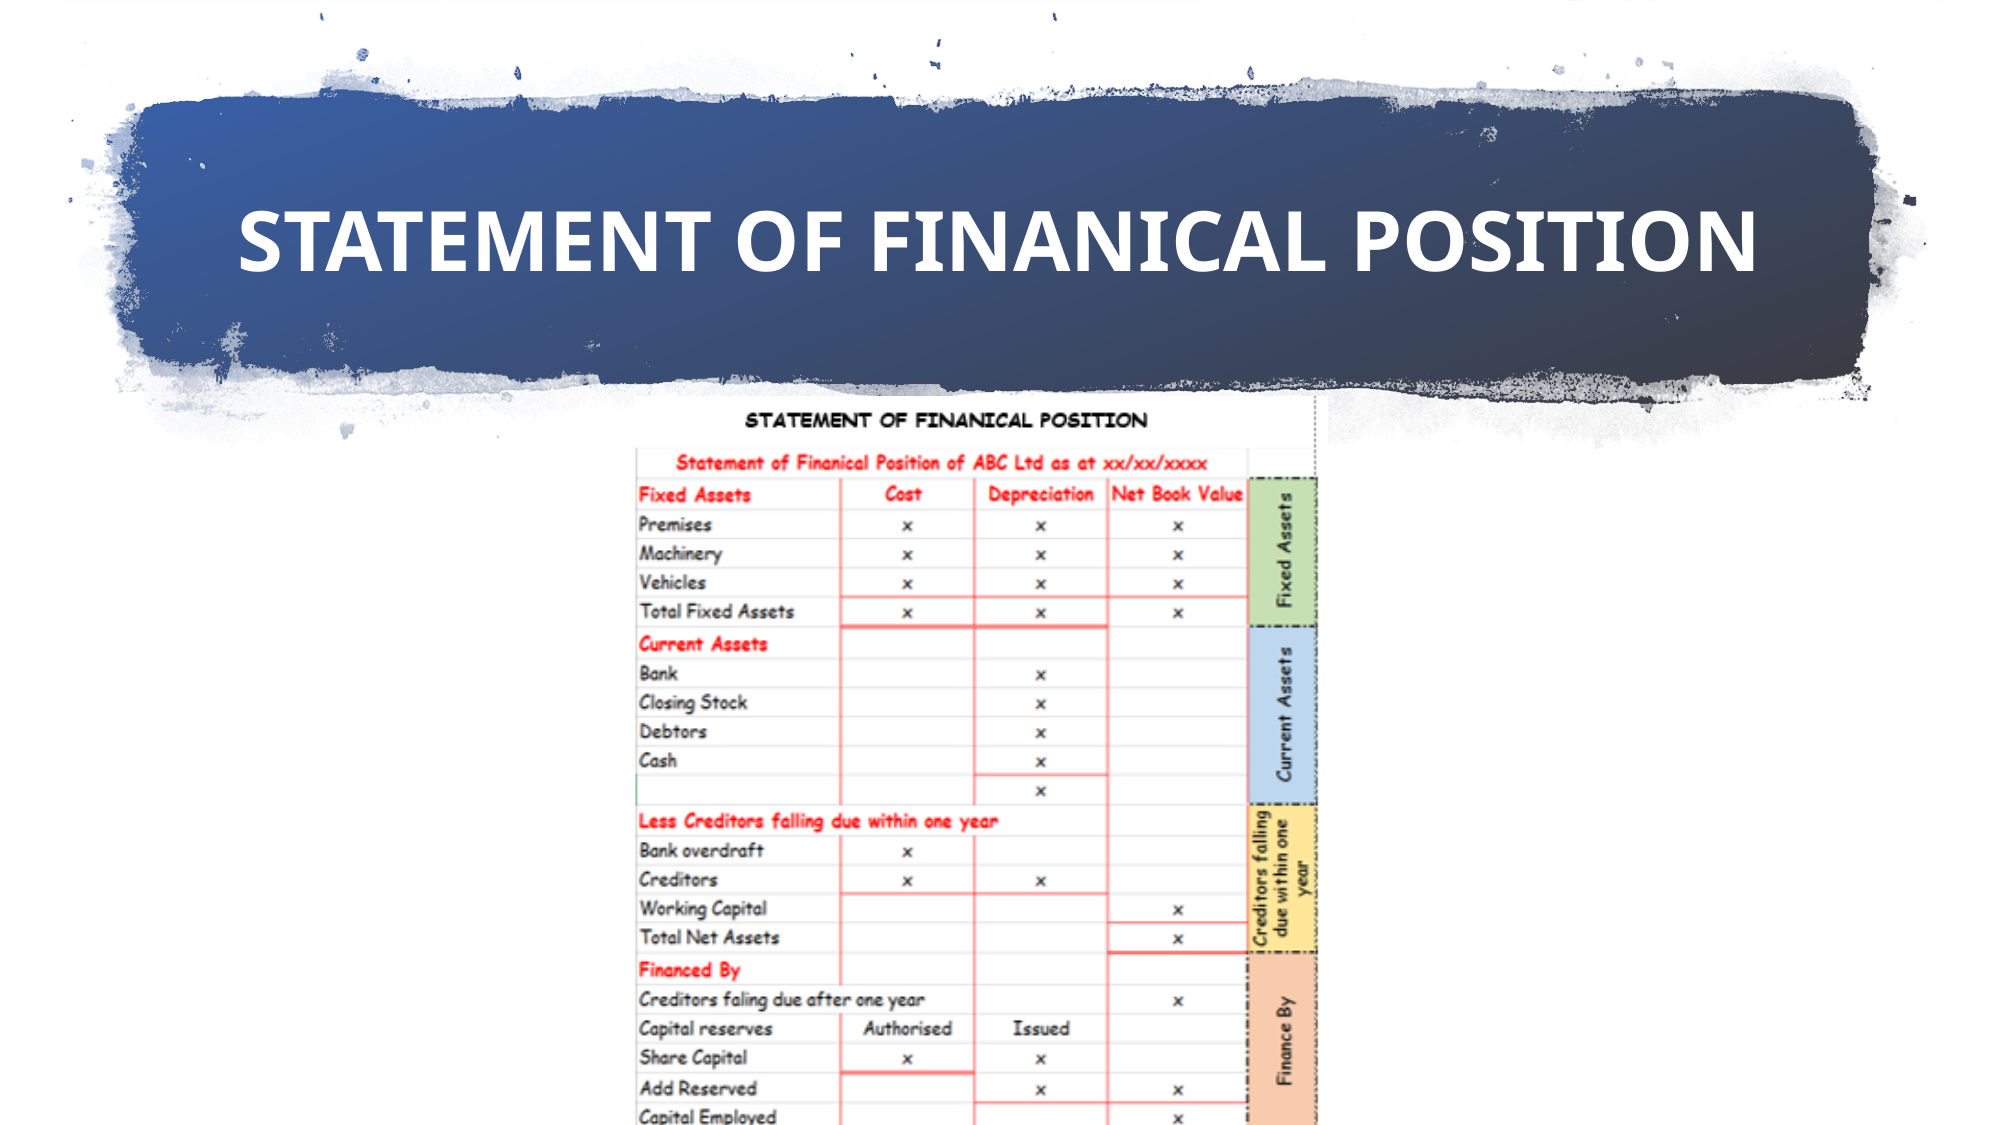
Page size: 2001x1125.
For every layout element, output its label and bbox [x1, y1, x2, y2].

picture [0, 0, 2000, 1125]
list [634, 396, 1328, 1125]
